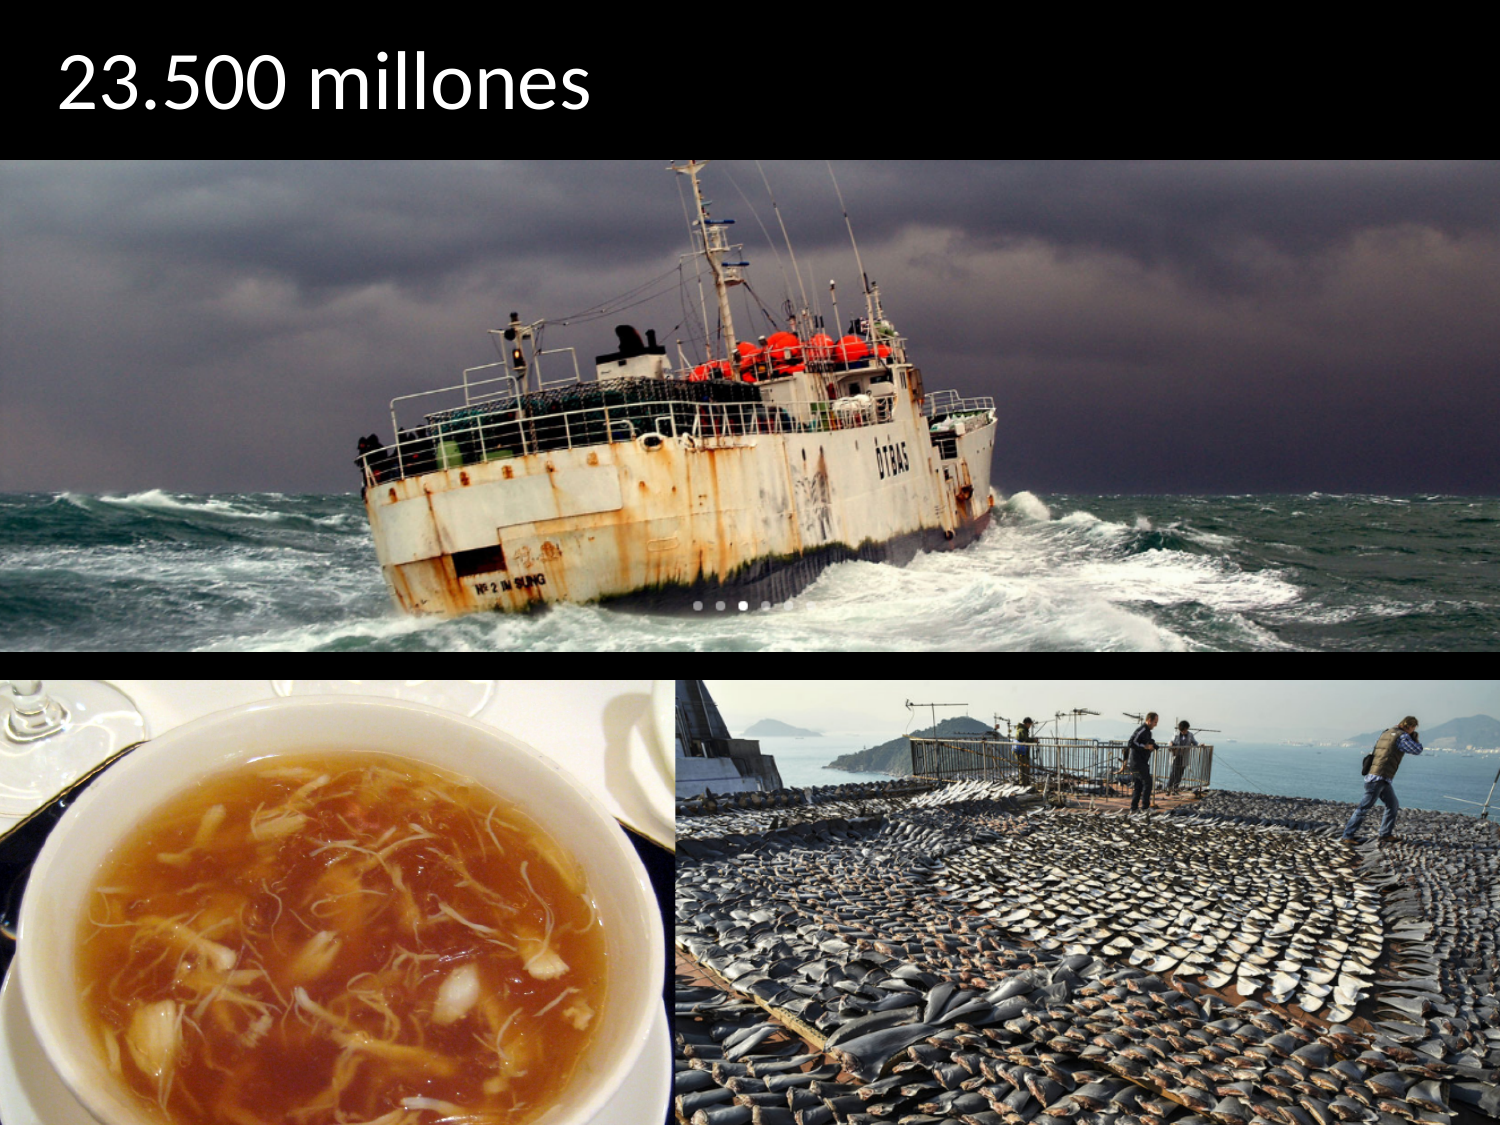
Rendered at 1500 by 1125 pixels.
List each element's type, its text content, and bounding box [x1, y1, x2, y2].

picture [0, 680, 1500, 1125]
text_box 23.500 millones [41, 19, 1164, 134]
picture [0, 160, 1500, 653]
